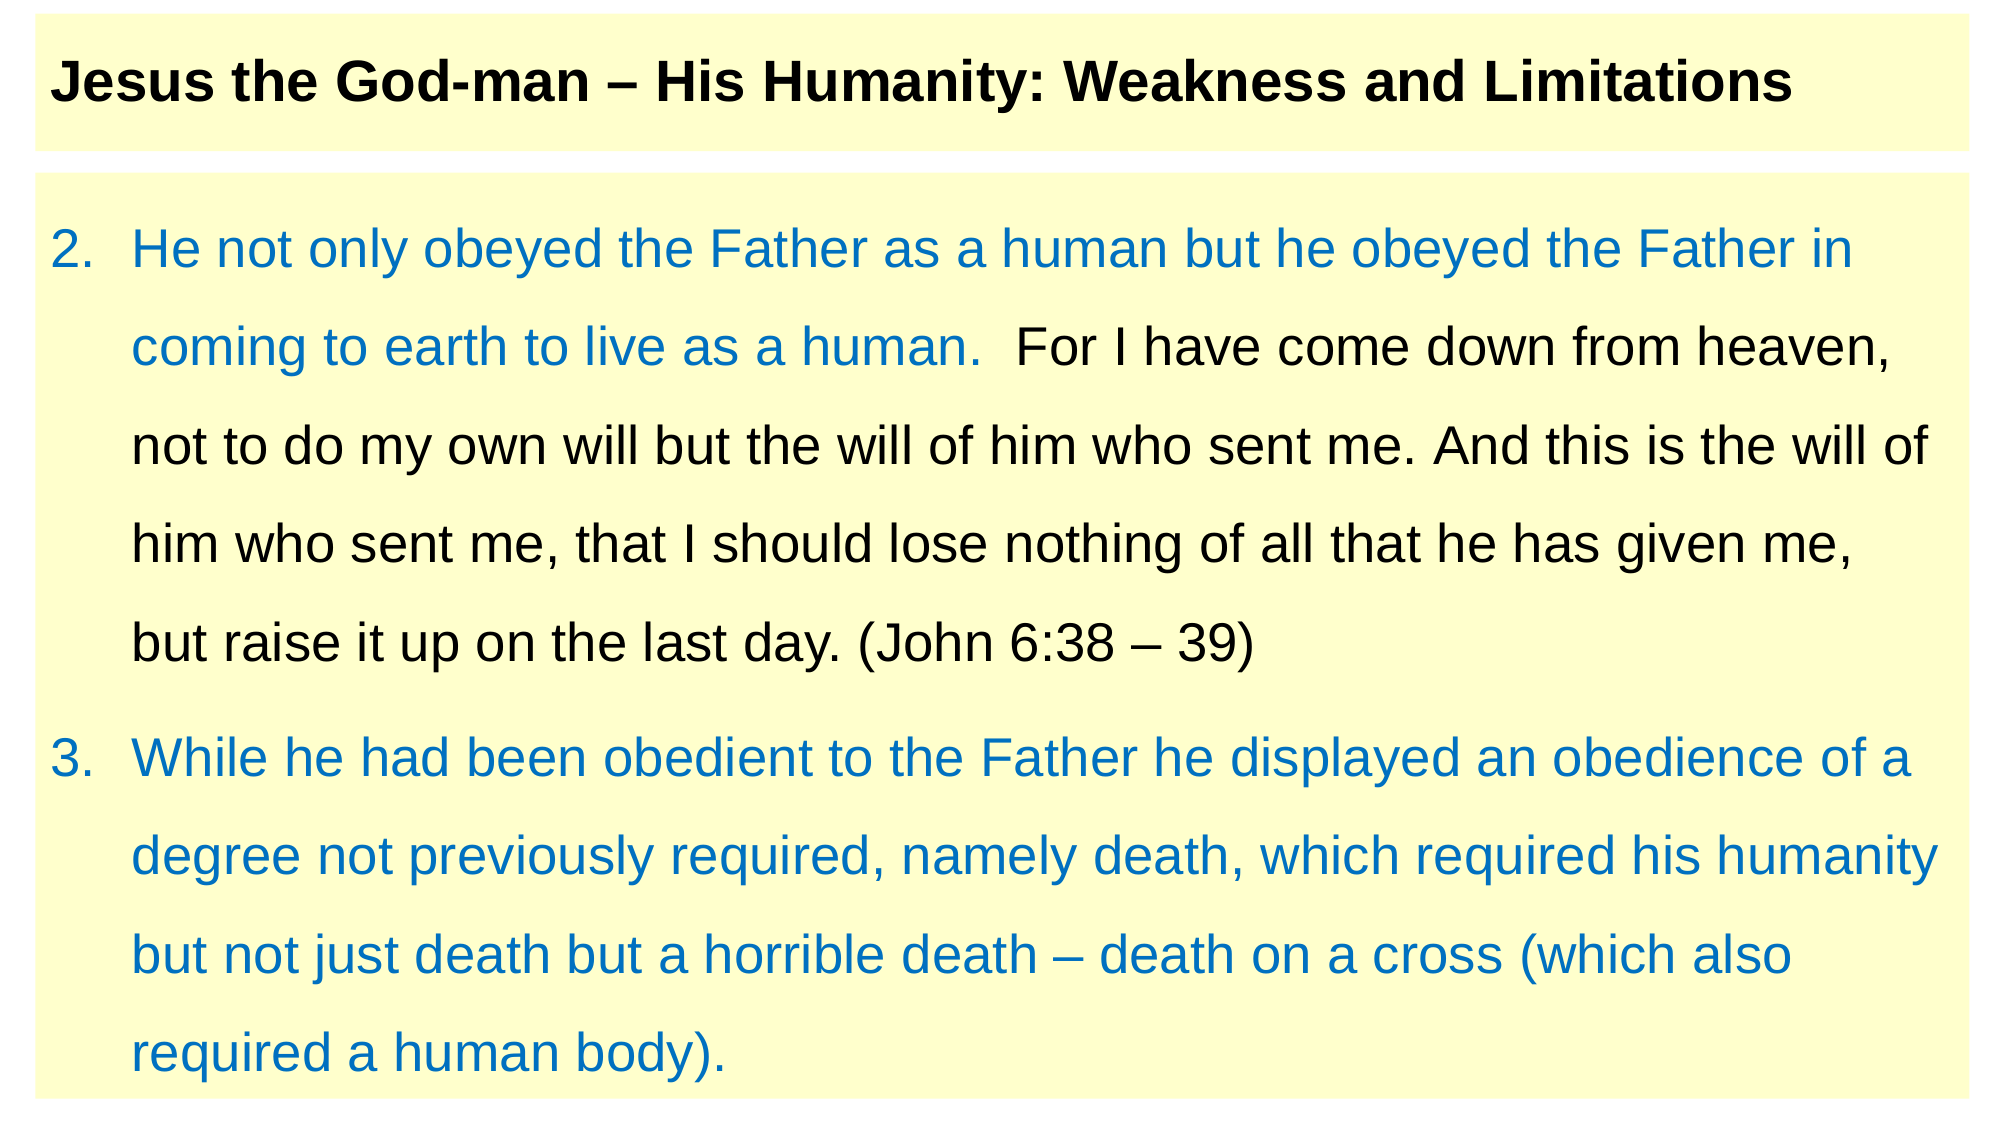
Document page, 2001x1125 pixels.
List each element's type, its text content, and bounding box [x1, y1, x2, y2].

list He not only obeyed the Father as a human but he obeyed the Father in coming to earth to live as a human. For I have come down from heaven, not to do my own will but the will of him who sent me. And this is the will of him who sent me, that I should lose nothing of all that he has given me, but raise it up on the last day. (John 6:38 – 39) While he had been obedient to the Father he displayed an obedience of a degree not previously required, namely death, which required his humanity but not just death but a horrible death – death on a cross (which also required a human body). [35, 172, 1970, 1099]
title Jesus the God-man – His Humanity: Weakness and Limitations [35, 13, 1970, 152]
